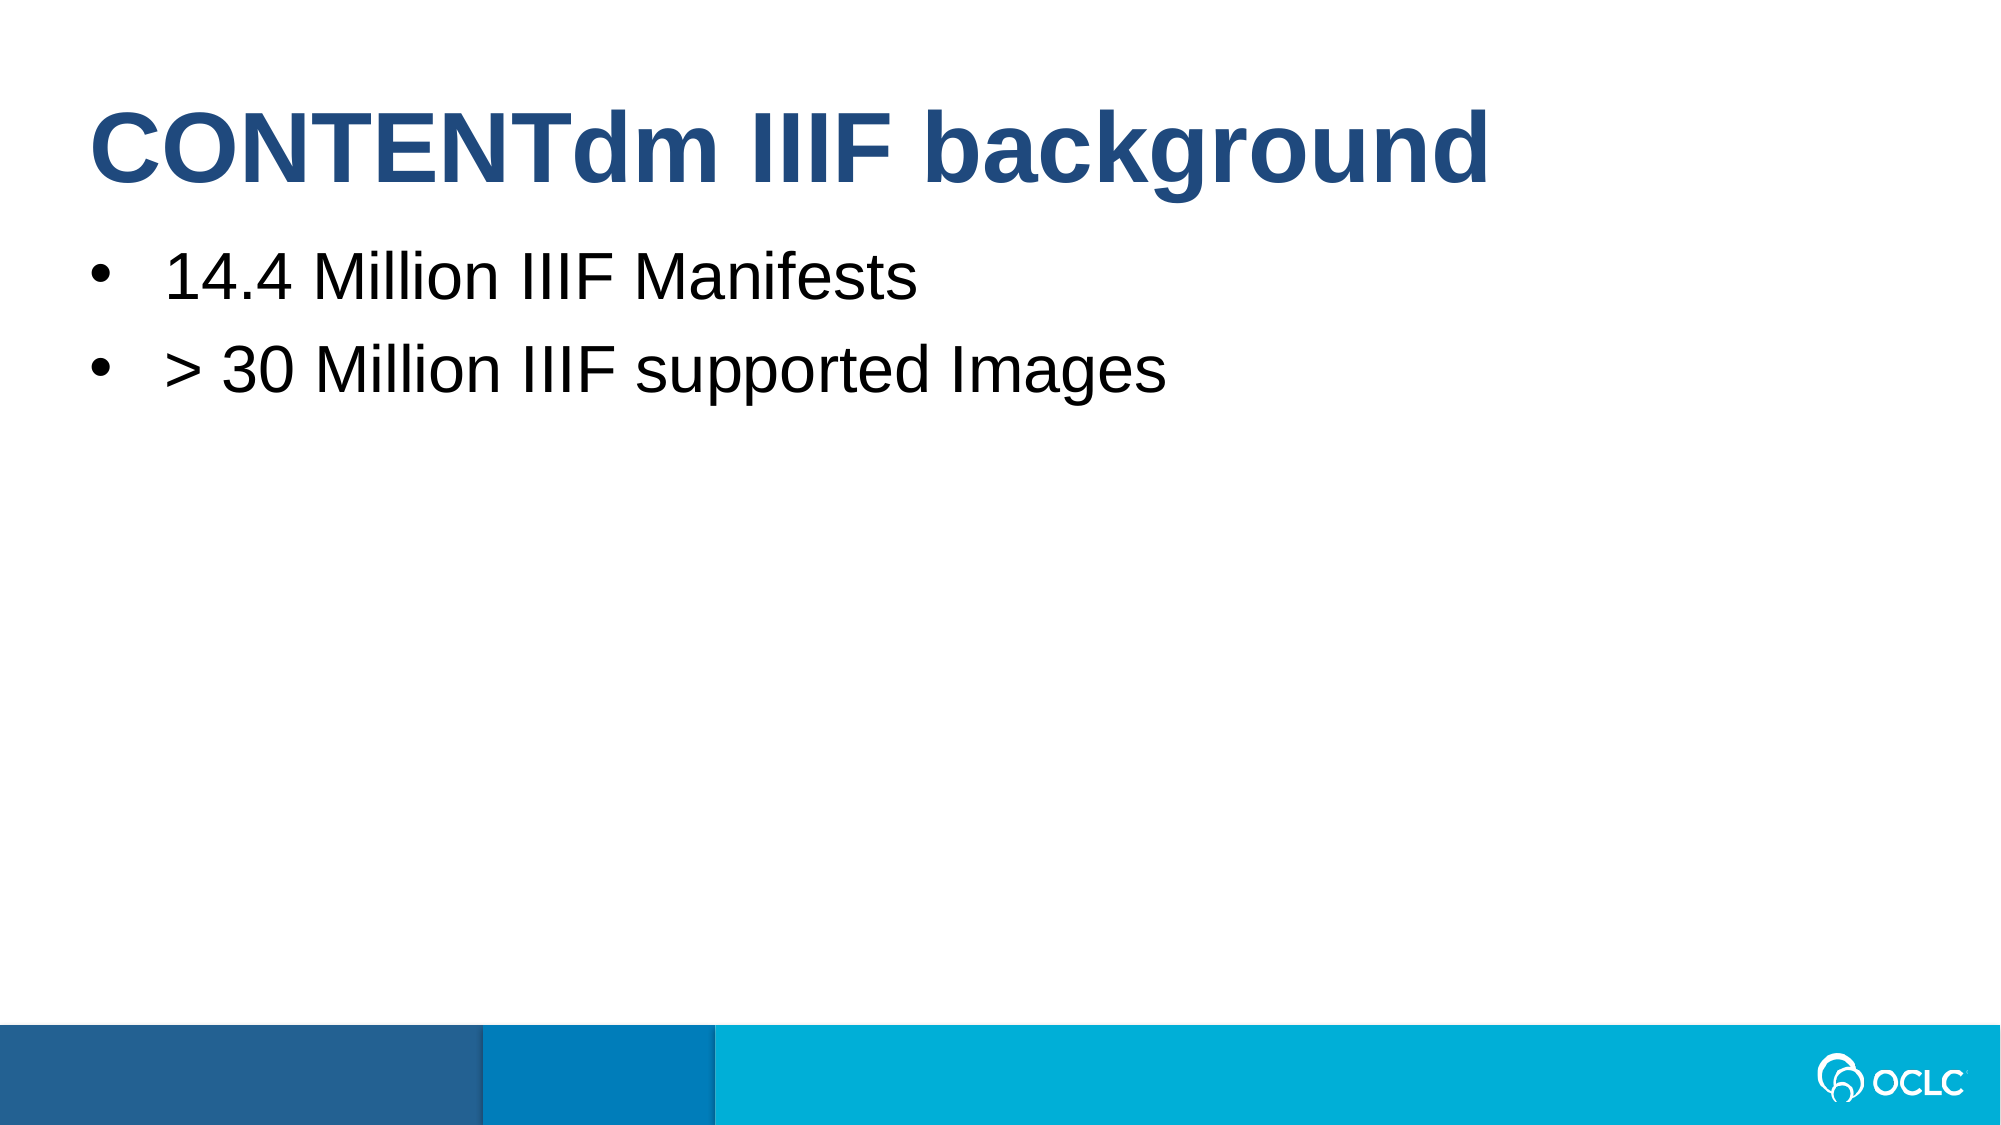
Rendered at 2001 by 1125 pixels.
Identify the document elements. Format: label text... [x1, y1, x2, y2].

list CONTENTdm IIIF background [74, 75, 1921, 225]
list 14.4 Million IIIF Manifests > 30 Million IIIF supported Images [74, 225, 1921, 960]
